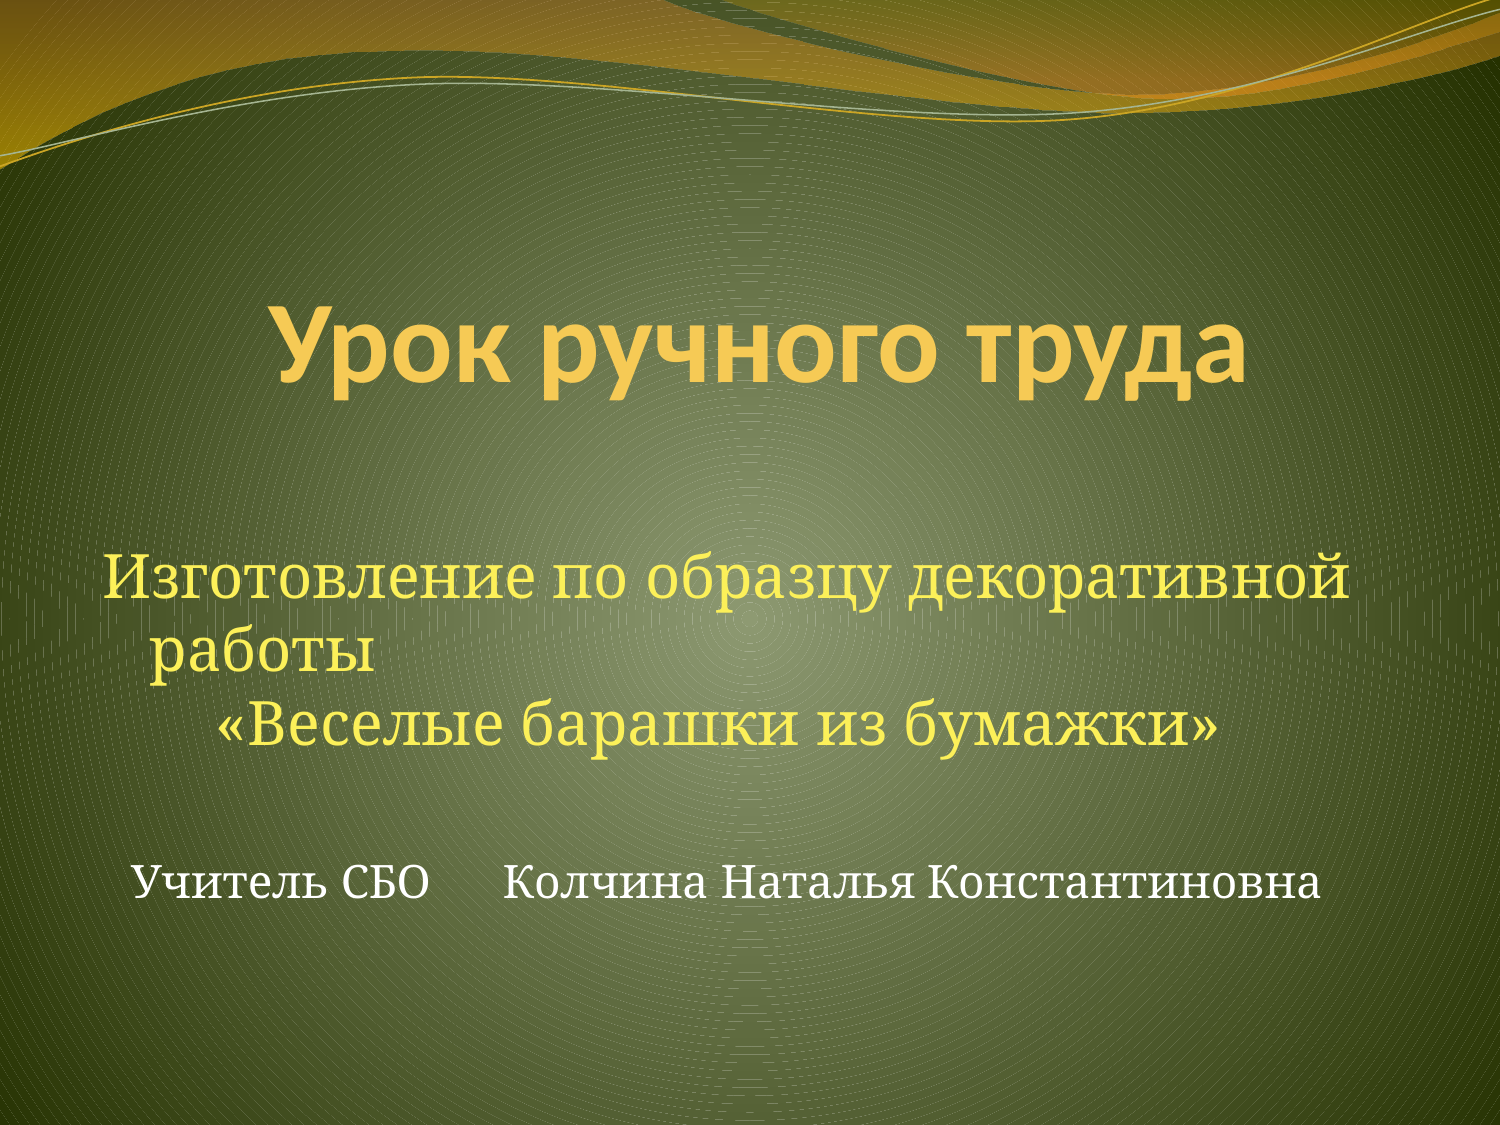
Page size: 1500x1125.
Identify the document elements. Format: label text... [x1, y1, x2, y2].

title Урок ручного труда [117, 222, 1406, 406]
subtitle Изготовление по образцу декоративной работы «Веселые барашки из бумажки» Учитель СБО Колчина Наталья Константиновна [87, 529, 1376, 938]
